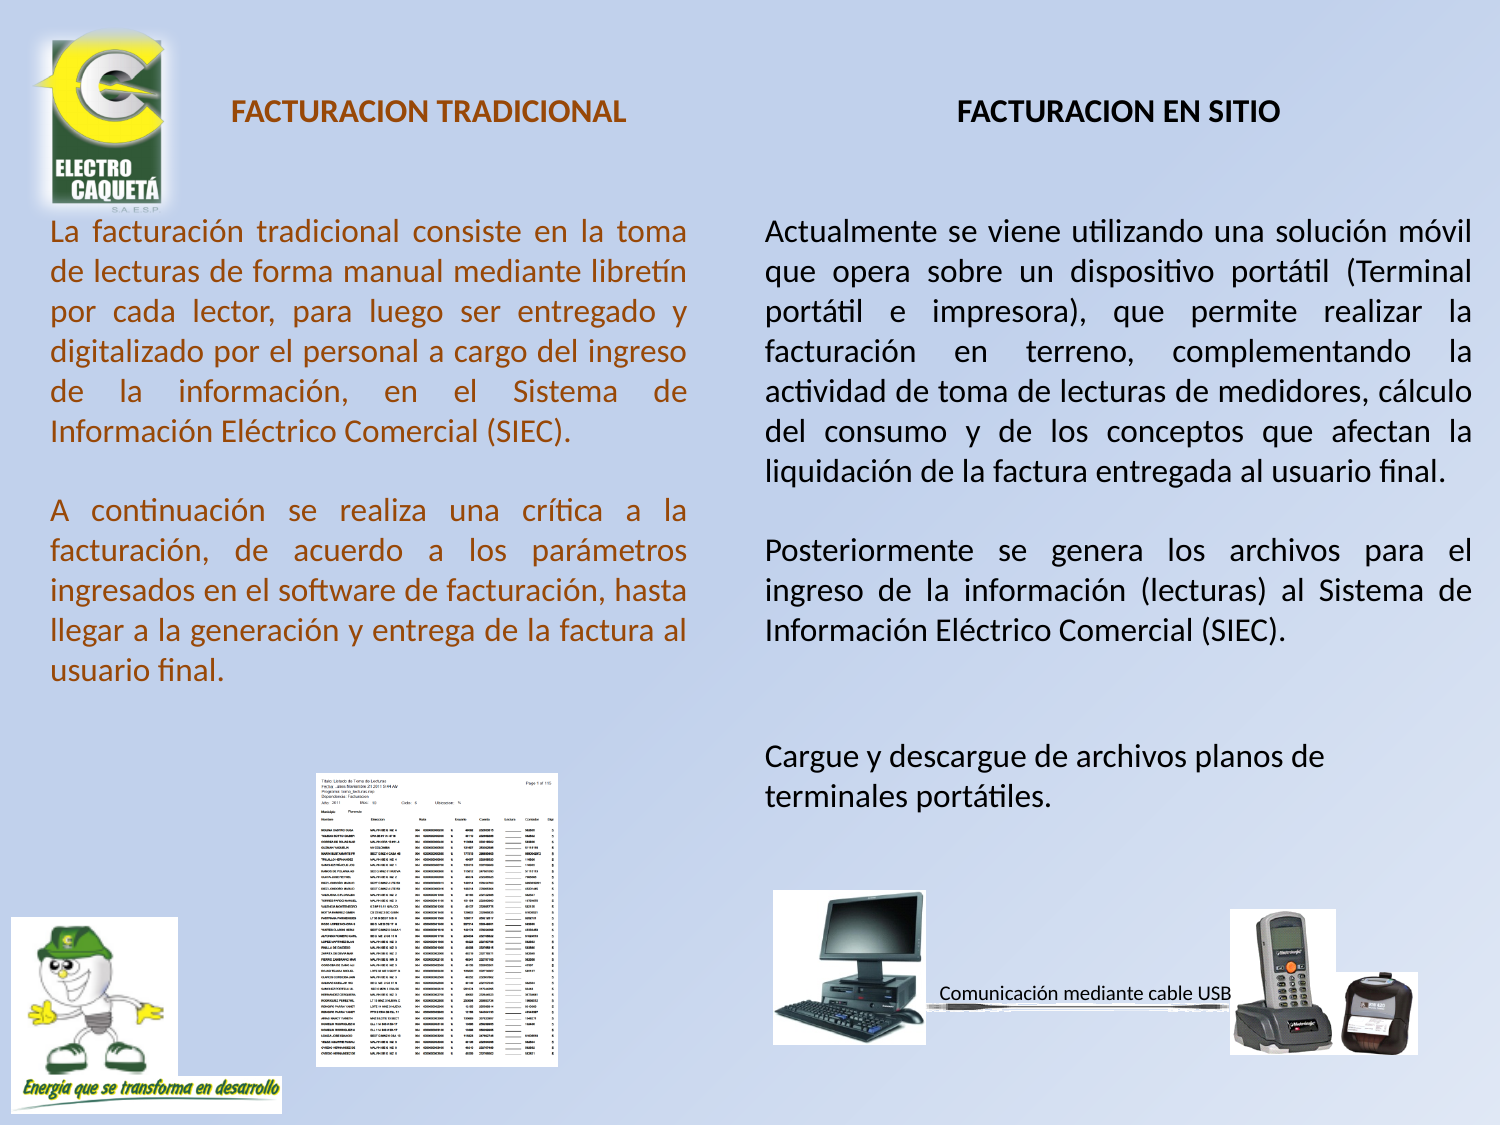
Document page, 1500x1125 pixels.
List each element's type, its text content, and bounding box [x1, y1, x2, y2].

picture [773, 890, 1419, 1055]
text_box FACTURACION EN SITIO Actualmente se viene utilizando una solución móvil que opera sobre un dispositivo portátil (Terminal portátil e impresora), que permite realizar la facturación en terreno, complementando la actividad de toma de lecturas de medidores, cálculo del consumo y de los conceptos que afectan la liquidación de la factura entregada al usuario final. Posteriormente se genera los archivos para el ingreso de la información (lecturas) al Sistema de Información Eléctrico Comercial (SIEC). [749, 82, 1489, 750]
text_box Cargue y descargue de archivos planos de terminales portátiles. [750, 726, 1477, 822]
picture [23, 23, 185, 225]
picture [11, 916, 282, 1114]
picture [316, 773, 558, 1067]
text_box FACTURACION TRADICIONAL La facturación tradicional consiste en la toma de lecturas de forma manual mediante libretín por cada lector, para luego ser entregado y digitalizado por el personal a cargo del ingreso de la información, en el Sistema de Información Eléctrico Comercial (SIEC). A continuación se realiza una crítica a la facturación, de acuerdo a los parámetros ingresados en el software de facturación, hasta llegar a la generación y entrega de la factura al usuario final. [35, 82, 704, 762]
